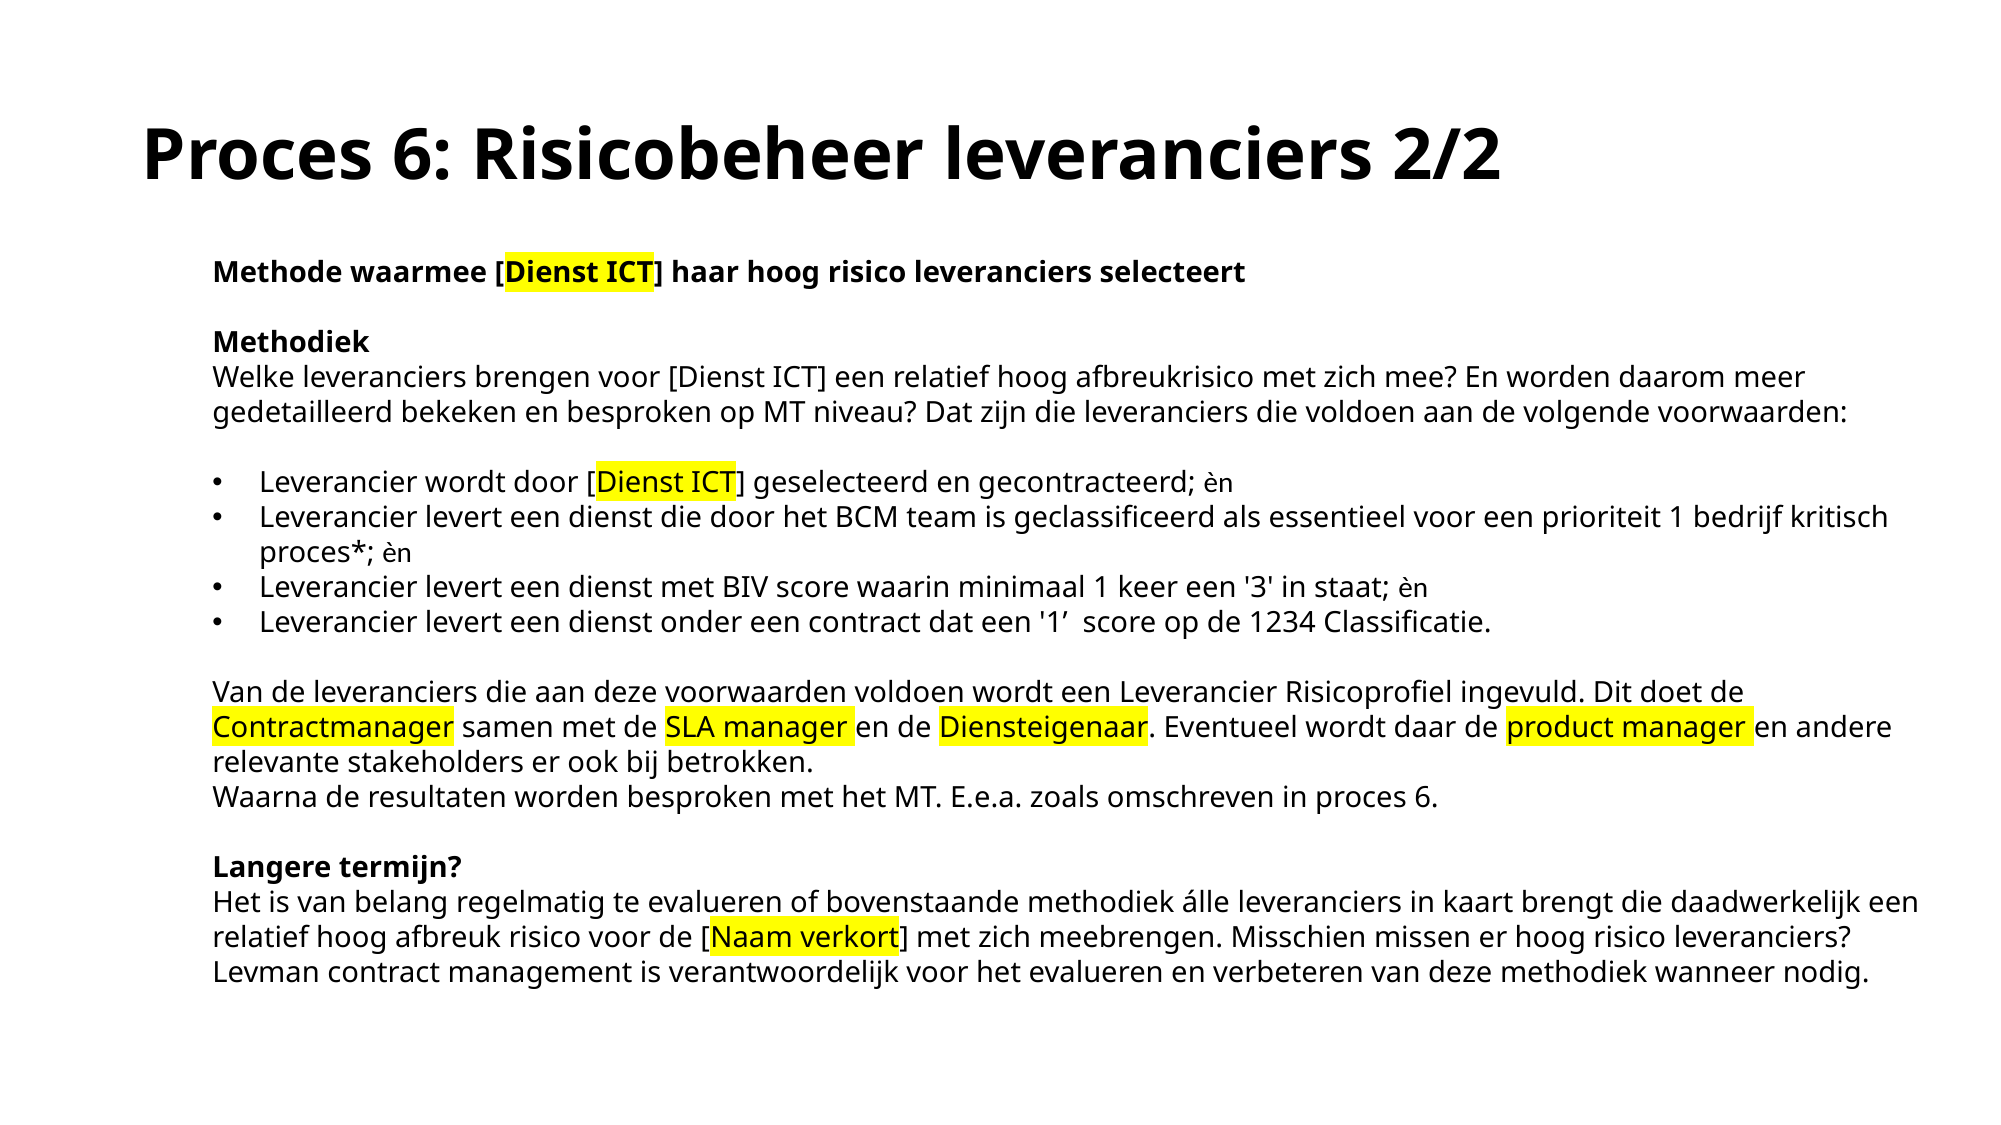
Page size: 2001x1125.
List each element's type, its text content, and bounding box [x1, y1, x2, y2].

text_box Methode waarmee [Dienst ICT] haar hoog risico leveranciers selecteert Methodiek Welke leveranciers brengen voor [Dienst ICT] een relatief hoog afbreukrisico met zich mee? En worden daarom meer gedetailleerd bekeken en besproken op MT niveau? Dat zijn die leveranciers die voldoen aan de volgende voorwaarden: Leverancier wordt door [Dienst ICT] geselecteerd en gecontracteerd; èn Leverancier levert een dienst die door het BCM team is geclassificeerd als essentieel voor een prioriteit 1 bedrijf kritisch proces*; èn Leverancier levert een dienst met BIV score waarin minimaal 1 keer een '3' in staat; èn Leverancier levert een dienst onder een contract dat een '1’ score op de 1234 Classificatie. Van de leveranciers die aan deze voorwaarden voldoen wordt een Leverancier Risicoprofiel ingevuld. Dit doet de Contractmanager samen met de SLA manager en de Diensteigenaar. Eventueel wordt daar de product manager en andere relevante stakeholders er ook bij betrokken. Waarna de resultaten worden besproken met het MT. E.e.a. zoals omschreven in proces 6. Langere termijn? Het is van belang regelmatig te evalueren of bovenstaande methodiek álle leveranciers in kaart brengt die daadwerkelijk een relatief hoog afbreuk risico voor de [Naam verkort] met zich meebrengen. Misschien missen er hoog risico leveranciers? Levman contract management is verantwoordelijk voor het evalueren en verbeteren van deze methodiek wanneer nodig. [197, 246, 1976, 995]
title Proces 6: Risicobeheer leveranciers 2/2 [141, 118, 1882, 175]
